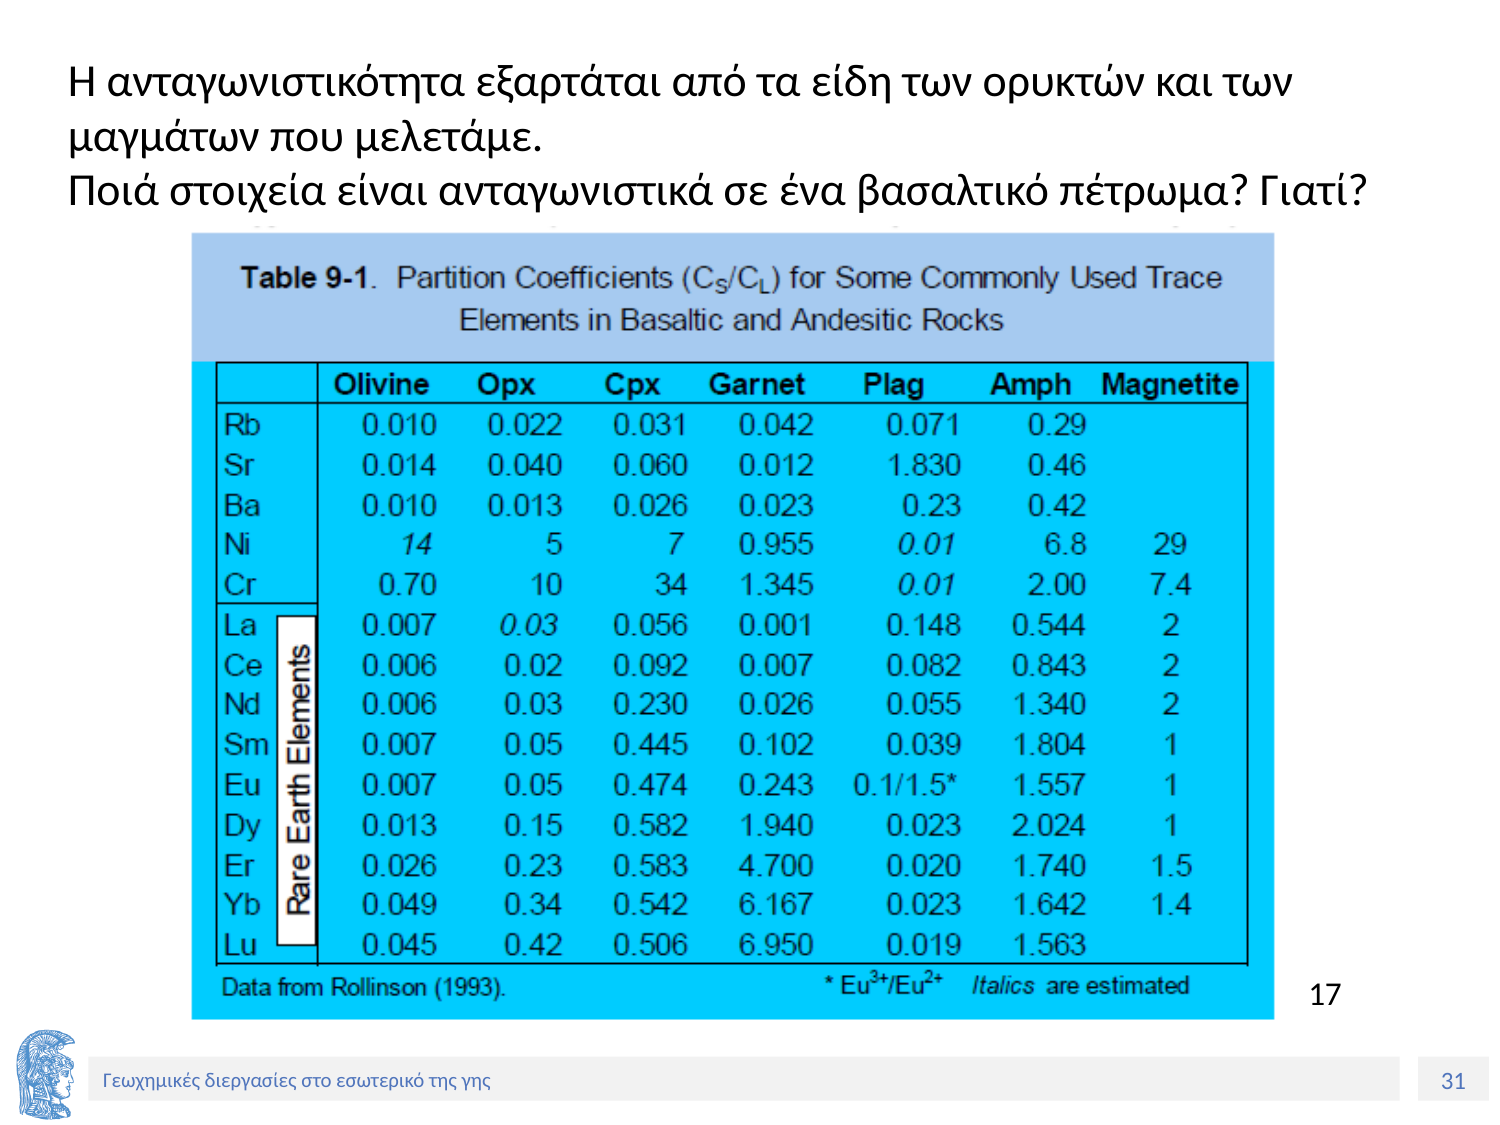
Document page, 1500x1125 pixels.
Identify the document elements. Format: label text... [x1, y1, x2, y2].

picture [182, 225, 1282, 1032]
text_box Η ανταγωνιστικότητα εξαρτάται από τα είδη των ορυκτών και των μαγμάτων που μελετάμε. Ποιά στοιχεία είναι ανταγωνιστικά σε ένα βασαλτικό πέτρωμα? Γιατί? [53, 42, 1447, 223]
text_box 17 [1293, 953, 1365, 1031]
picture [9, 1026, 81, 1120]
